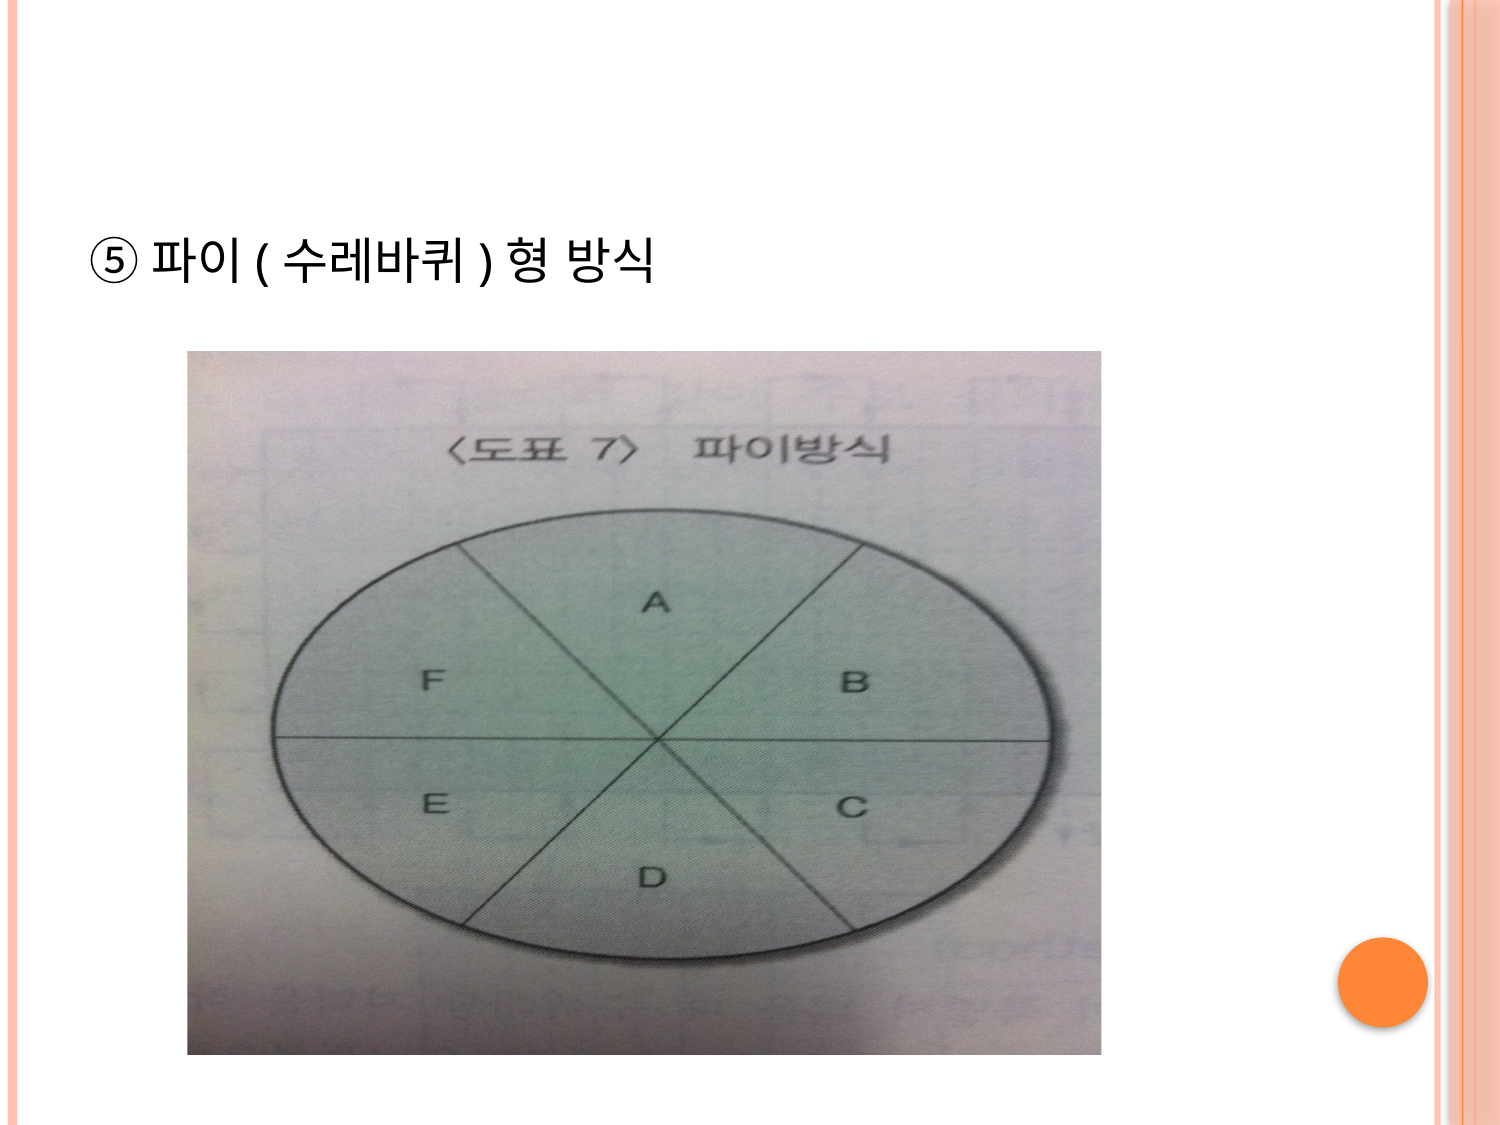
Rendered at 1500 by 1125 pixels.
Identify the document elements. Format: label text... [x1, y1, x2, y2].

text_box [185, 349, 1104, 1057]
list ⑤파이(수레바퀴)형 방식 [75, 222, 1442, 1062]
